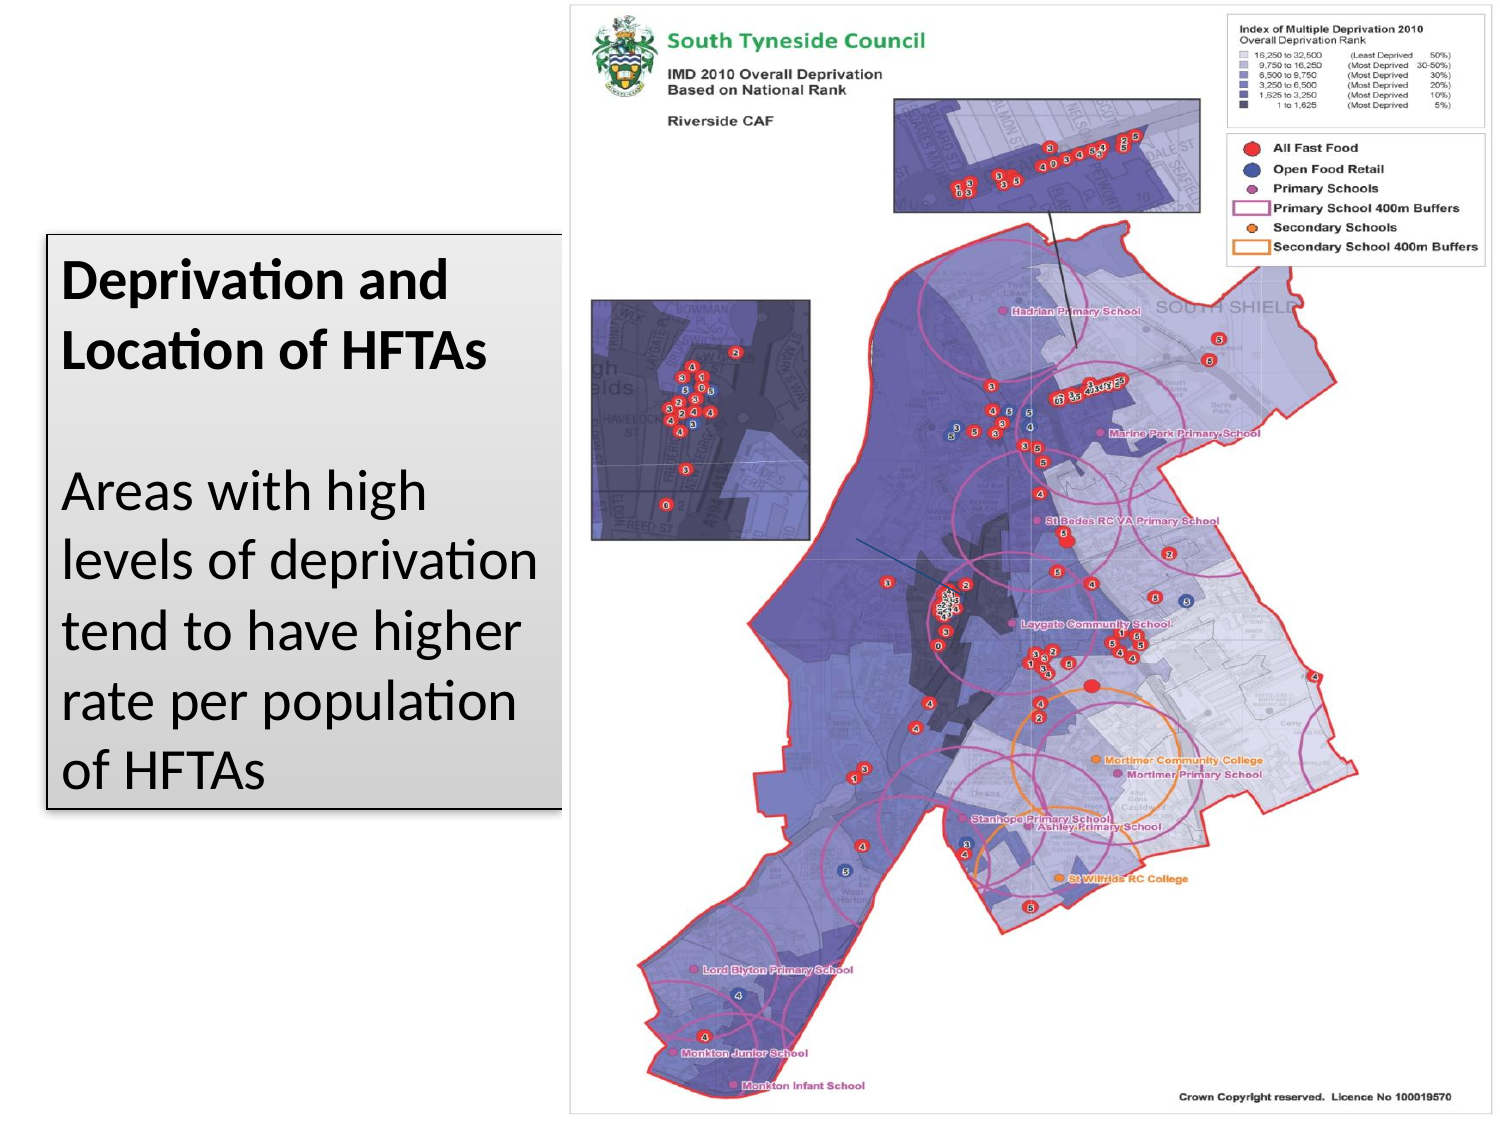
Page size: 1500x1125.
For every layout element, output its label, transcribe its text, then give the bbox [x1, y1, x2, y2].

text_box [855, 538, 963, 596]
text_box Deprivation and Location of HFTAs Areas with high levels of deprivation tend to have higher rate per population of HFTAs [46, 234, 557, 809]
picture [562, 0, 1500, 1122]
